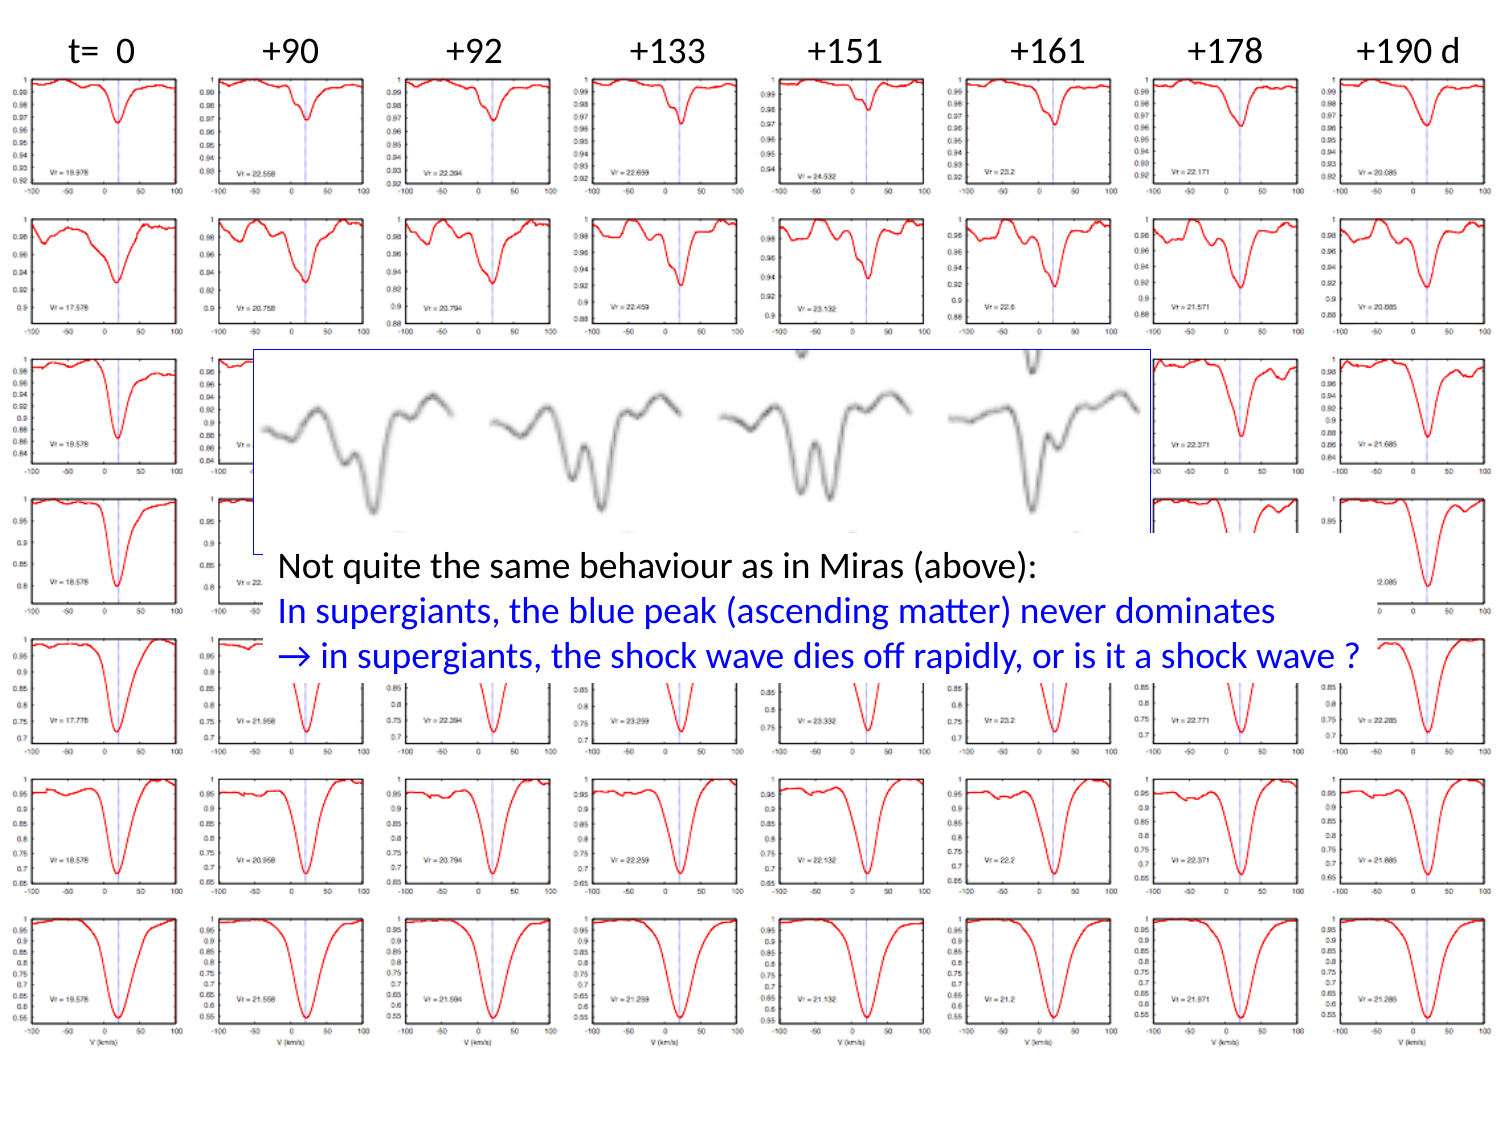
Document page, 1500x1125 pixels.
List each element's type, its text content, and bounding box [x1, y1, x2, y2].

picture [0, 62, 1500, 1061]
text_box t= 0 +90 +92 +133 +151 +161 +178 +190 d [44, 19, 1500, 62]
